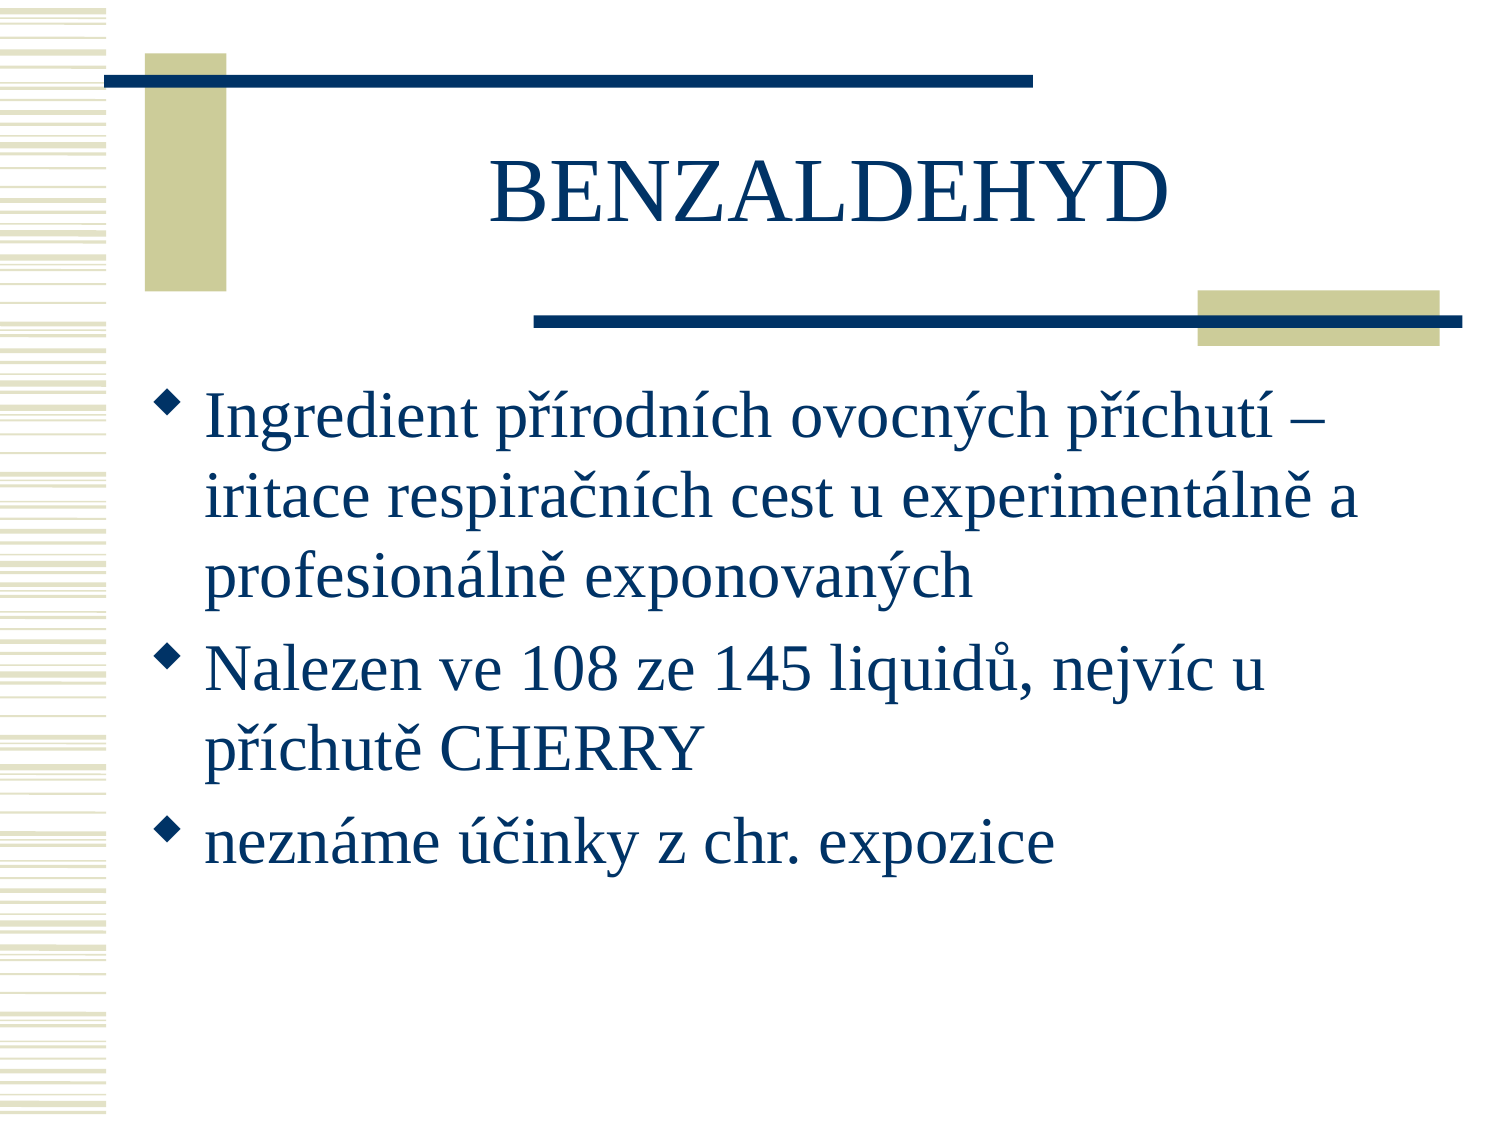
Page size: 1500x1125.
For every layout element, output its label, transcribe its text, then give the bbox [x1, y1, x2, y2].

title BENZALDEHYD [225, 99, 1436, 288]
list Ingredient přírodních ovocných příchutí – iritace respiračních cest u experimentálně a profesionálně exponovaných Nalezen ve 108 ze 145 liquidů, nejvíc u příchutě CHERRY neznáme účinky z chr. expozice [132, 363, 1439, 1000]
